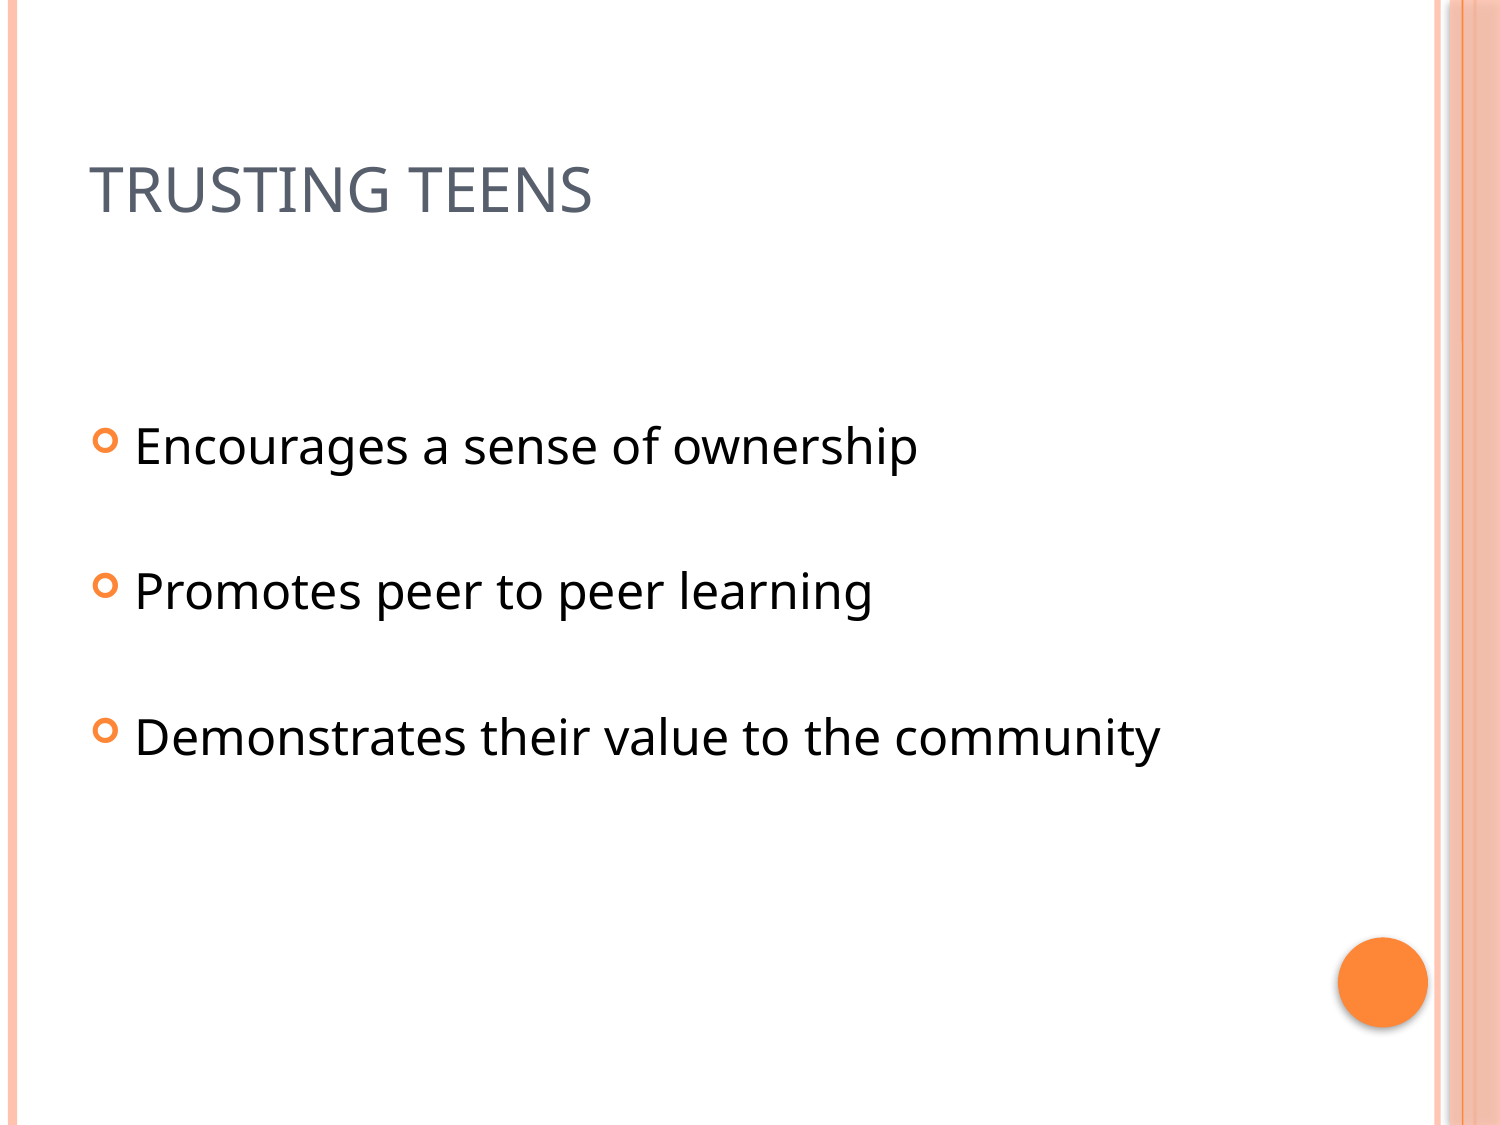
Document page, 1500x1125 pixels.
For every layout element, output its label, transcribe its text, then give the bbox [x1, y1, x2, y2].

list Encourages a sense of ownership Promotes peer to peer learning Demonstrates their value to the community [75, 262, 1300, 1062]
title Trusting teens [75, 45, 1300, 233]
